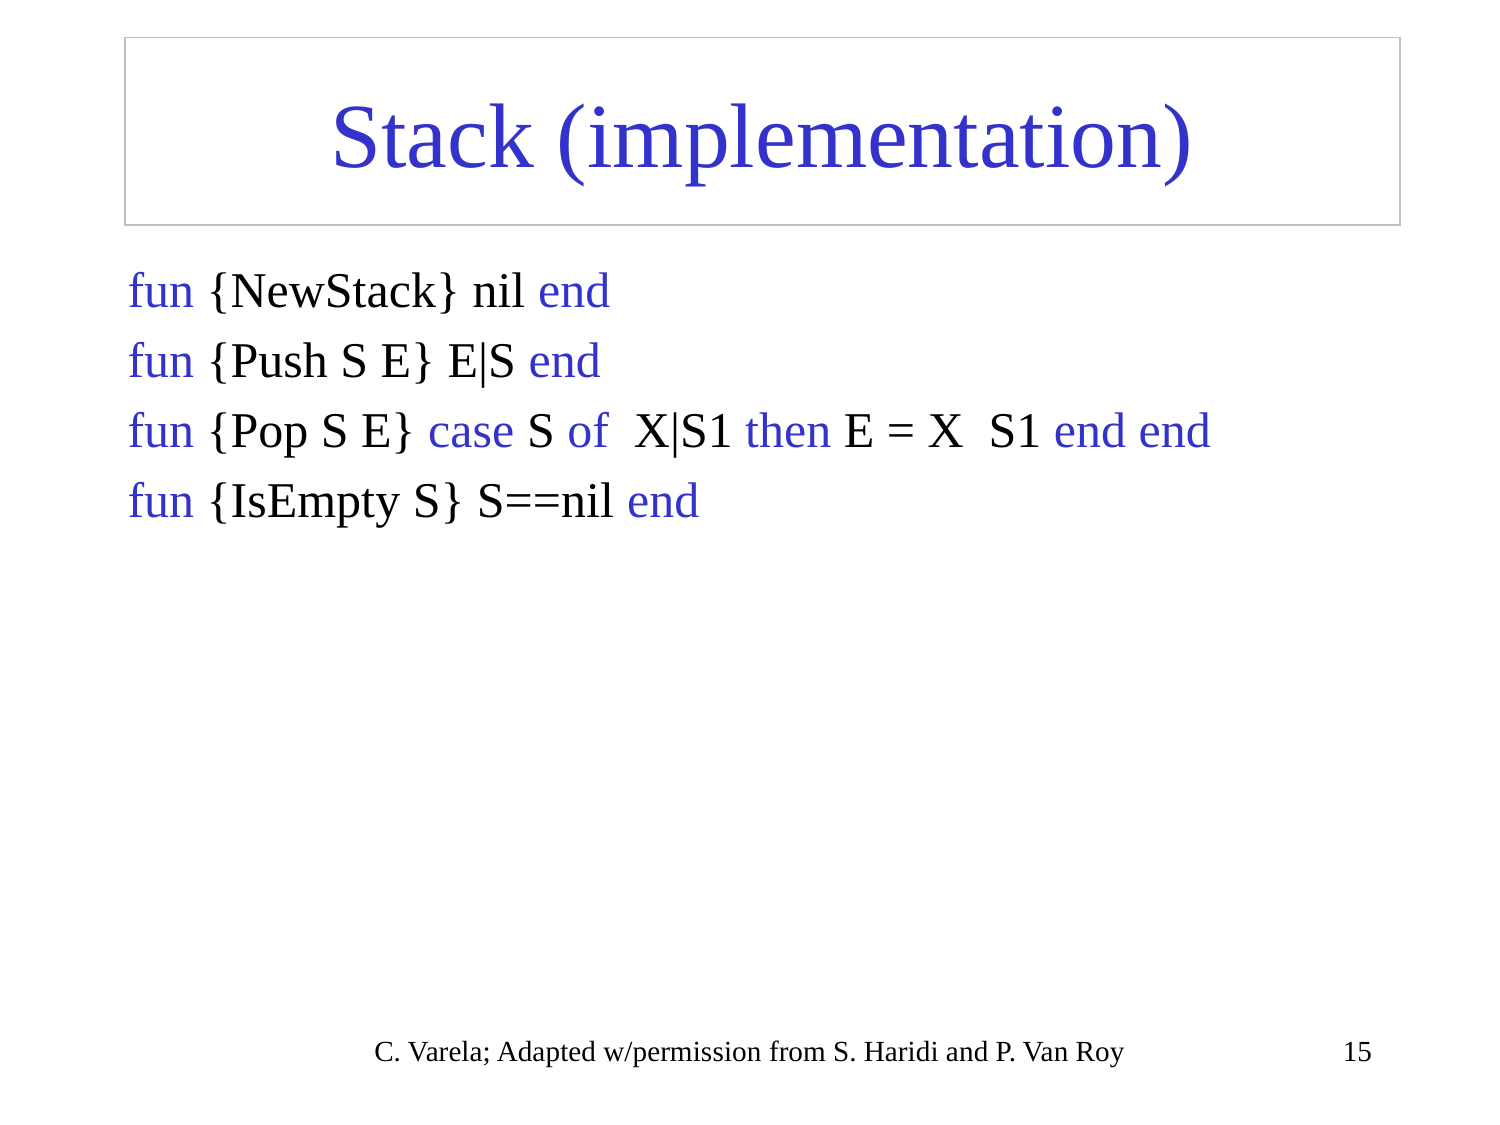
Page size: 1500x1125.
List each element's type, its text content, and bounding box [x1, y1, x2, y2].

list fun {NewStack} nil end fun {Push S E} E|S end fun {Pop S E} case S of X|S1 then E = X S1 end end fun {IsEmpty S} S==nil end [112, 249, 1388, 1000]
footer C. Varela; Adapted w/permission from S. Haridi and P. Van Roy [249, 1024, 1074, 1101]
title Stack (implementation) [124, 37, 1401, 226]
slide_number 15 [1074, 1024, 1388, 1101]
